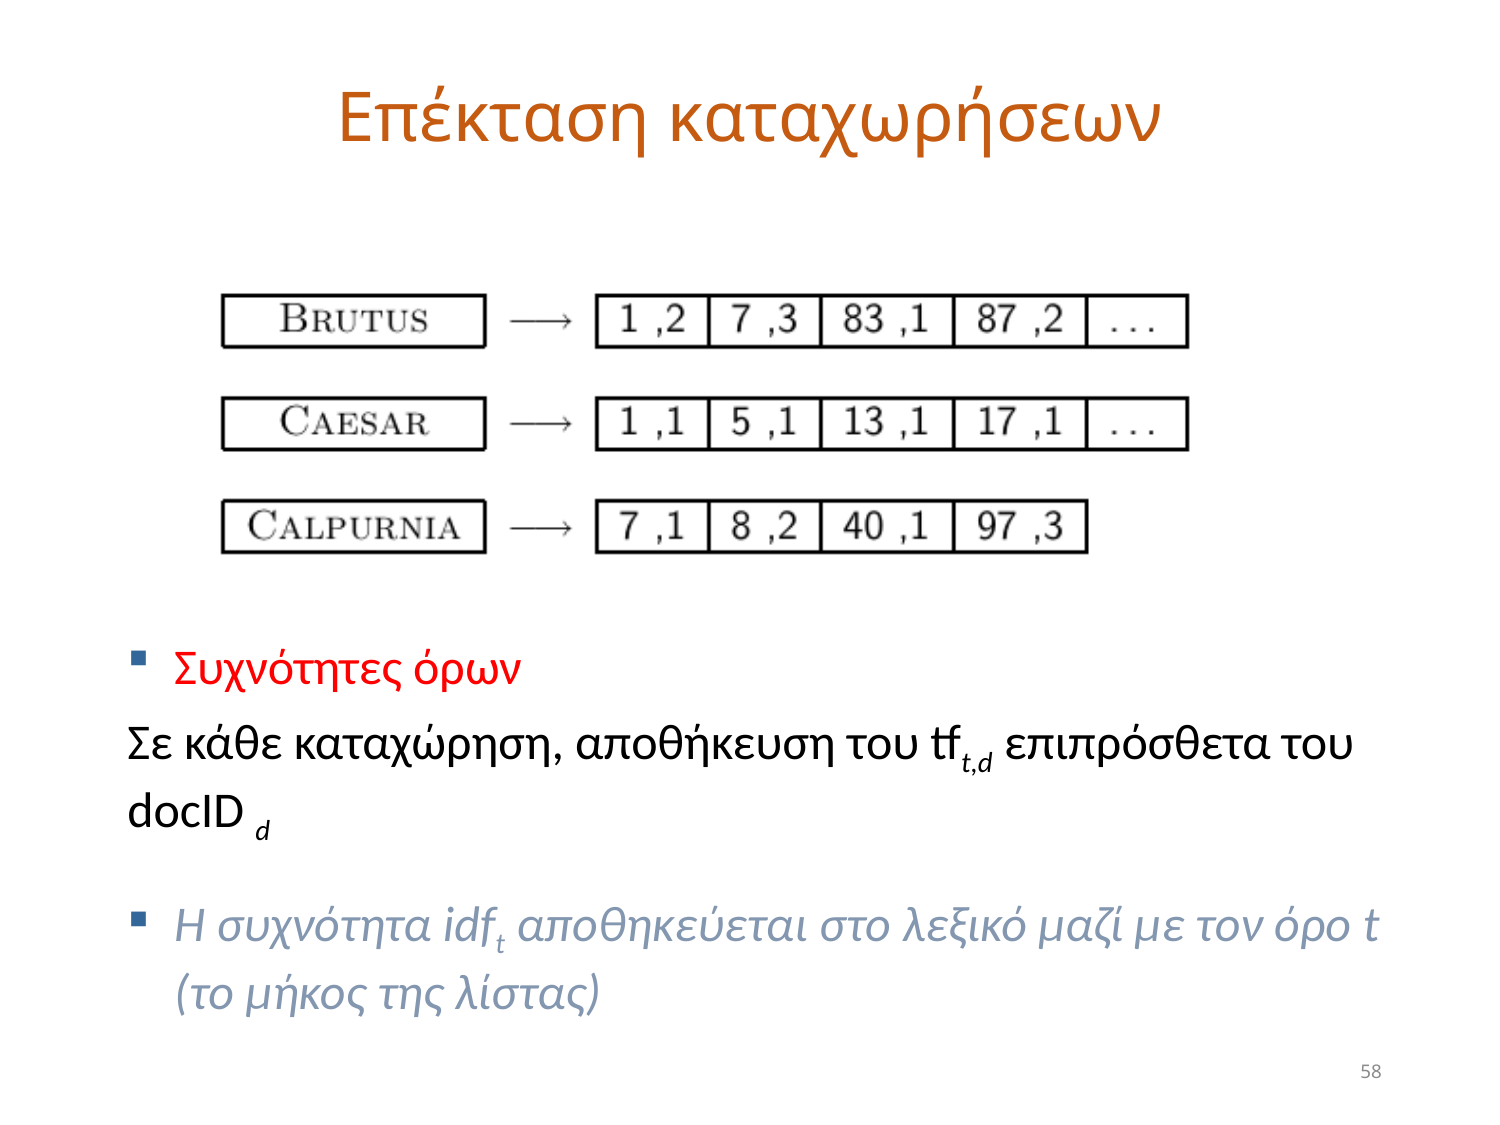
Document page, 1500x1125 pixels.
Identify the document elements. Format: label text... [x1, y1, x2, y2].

text_box Η συχνότητα idft αποθηκεύεται στο λεξικό μαζί με τον όρο t (το μήκος της λίστας) [37, 883, 1425, 945]
text_box Συχνότητες όρων Σε κάθε καταχώρηση, αποθήκευση του tft,d επιπρόσθετα του docID d [37, 627, 1479, 751]
title Επέκταση καταχωρήσεων [103, 10, 1397, 229]
picture [212, 277, 1201, 564]
slide_number 58 [1059, 1042, 1397, 1103]
